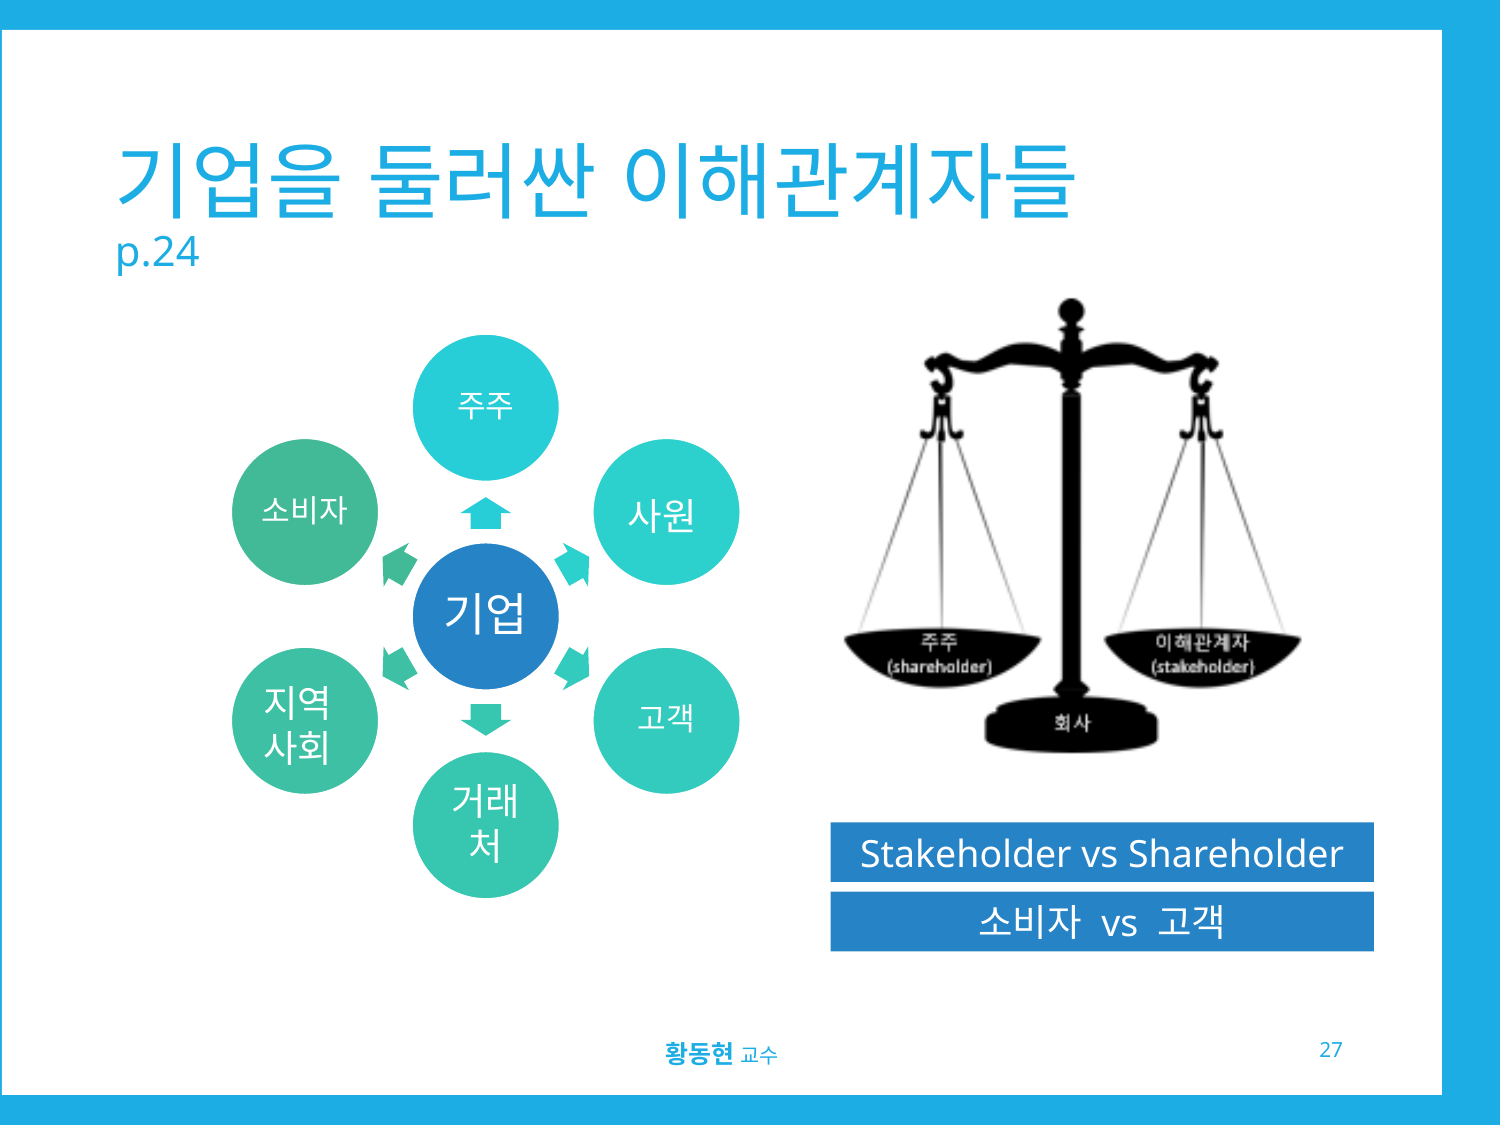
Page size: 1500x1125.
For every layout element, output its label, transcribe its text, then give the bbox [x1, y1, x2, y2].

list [137, 332, 835, 901]
slide_number 27 [1147, 1020, 1358, 1081]
picture [782, 283, 1380, 789]
text_box 소비자 vs 고객 [830, 891, 1374, 952]
text_box Stakeholder vs Shareholder [840, 822, 1374, 882]
title 기업을 둘러싼 이해관계자들p.24 [99, 99, 1199, 317]
